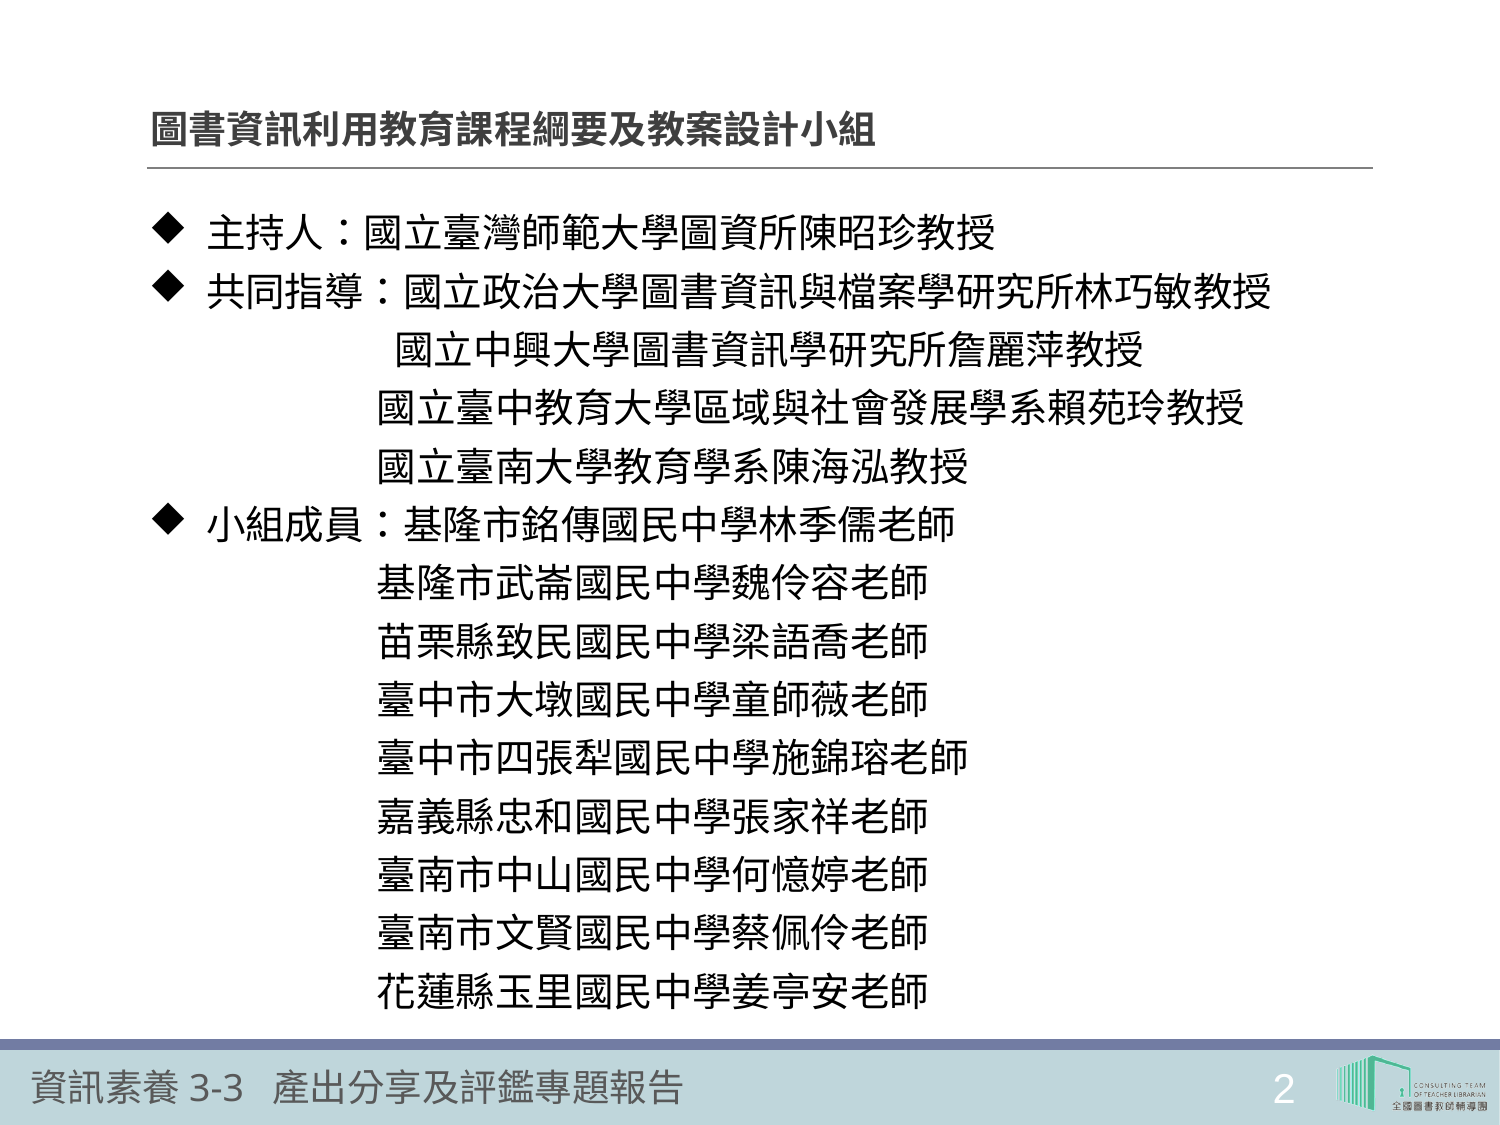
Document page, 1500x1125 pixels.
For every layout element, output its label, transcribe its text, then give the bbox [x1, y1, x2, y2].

picture [1335, 1031, 1488, 1125]
text_box 主持人：國立臺灣師範大學圖資所陳昭珍教授 共同指導：國立政治大學圖書資訊與檔案學研究所林巧敏教授 國立中興大學圖書資訊學研究所詹麗萍教授 國立臺中教育大學區域與社會發展學系賴苑玲教授 國立臺南大學教育學系陳海泓教授 小組成員：基隆市銘傳國民中學林季儒老師 基隆市武崙國民中學魏伶容老師 苗栗縣致民國民中學梁語喬老師 臺中市大墩國民中學童師薇老師 臺中市四張犁國民中學施錦瑢老師 嘉義縣忠和國民中學張家祥老師 臺南市中山國民中學何憶婷老師 臺南市文賢國民中學蔡佩伶老師 花蓮縣玉里國民中學姜亭安老師 [133, 206, 1428, 1000]
title 圖書資訊利用教育課程綱要及教案設計小組 [135, 45, 1435, 167]
